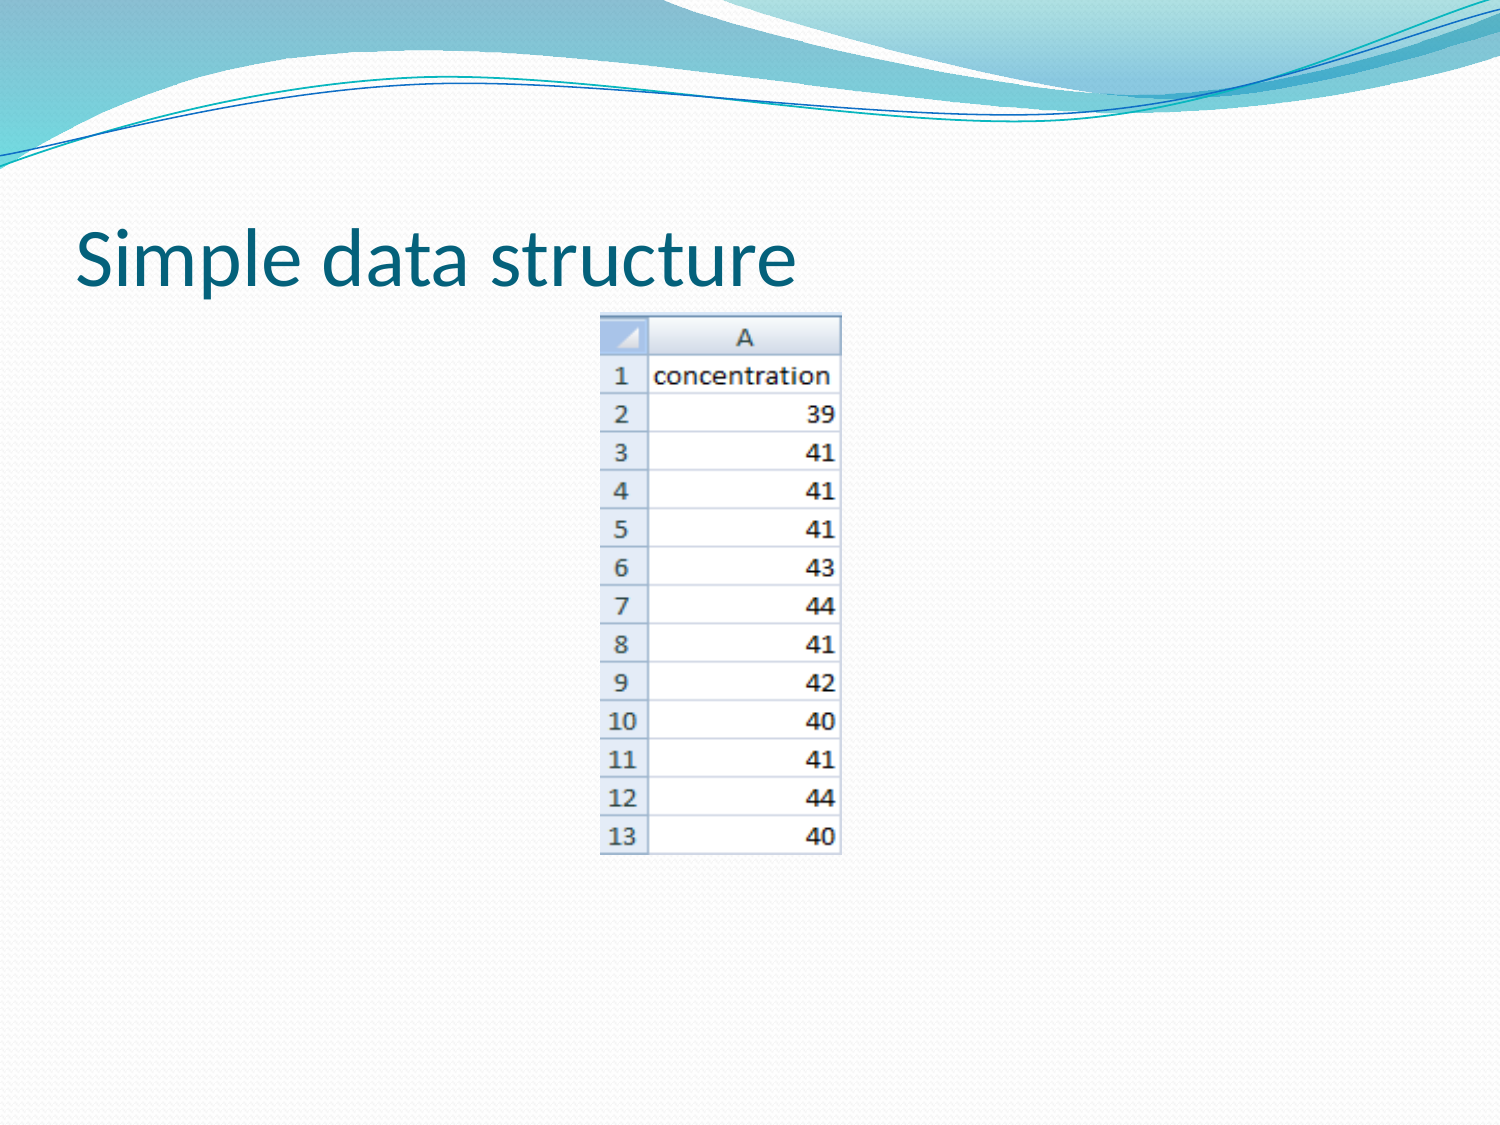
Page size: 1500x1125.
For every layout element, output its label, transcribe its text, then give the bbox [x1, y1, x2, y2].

title Simple data structure [75, 115, 1425, 303]
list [599, 312, 842, 856]
